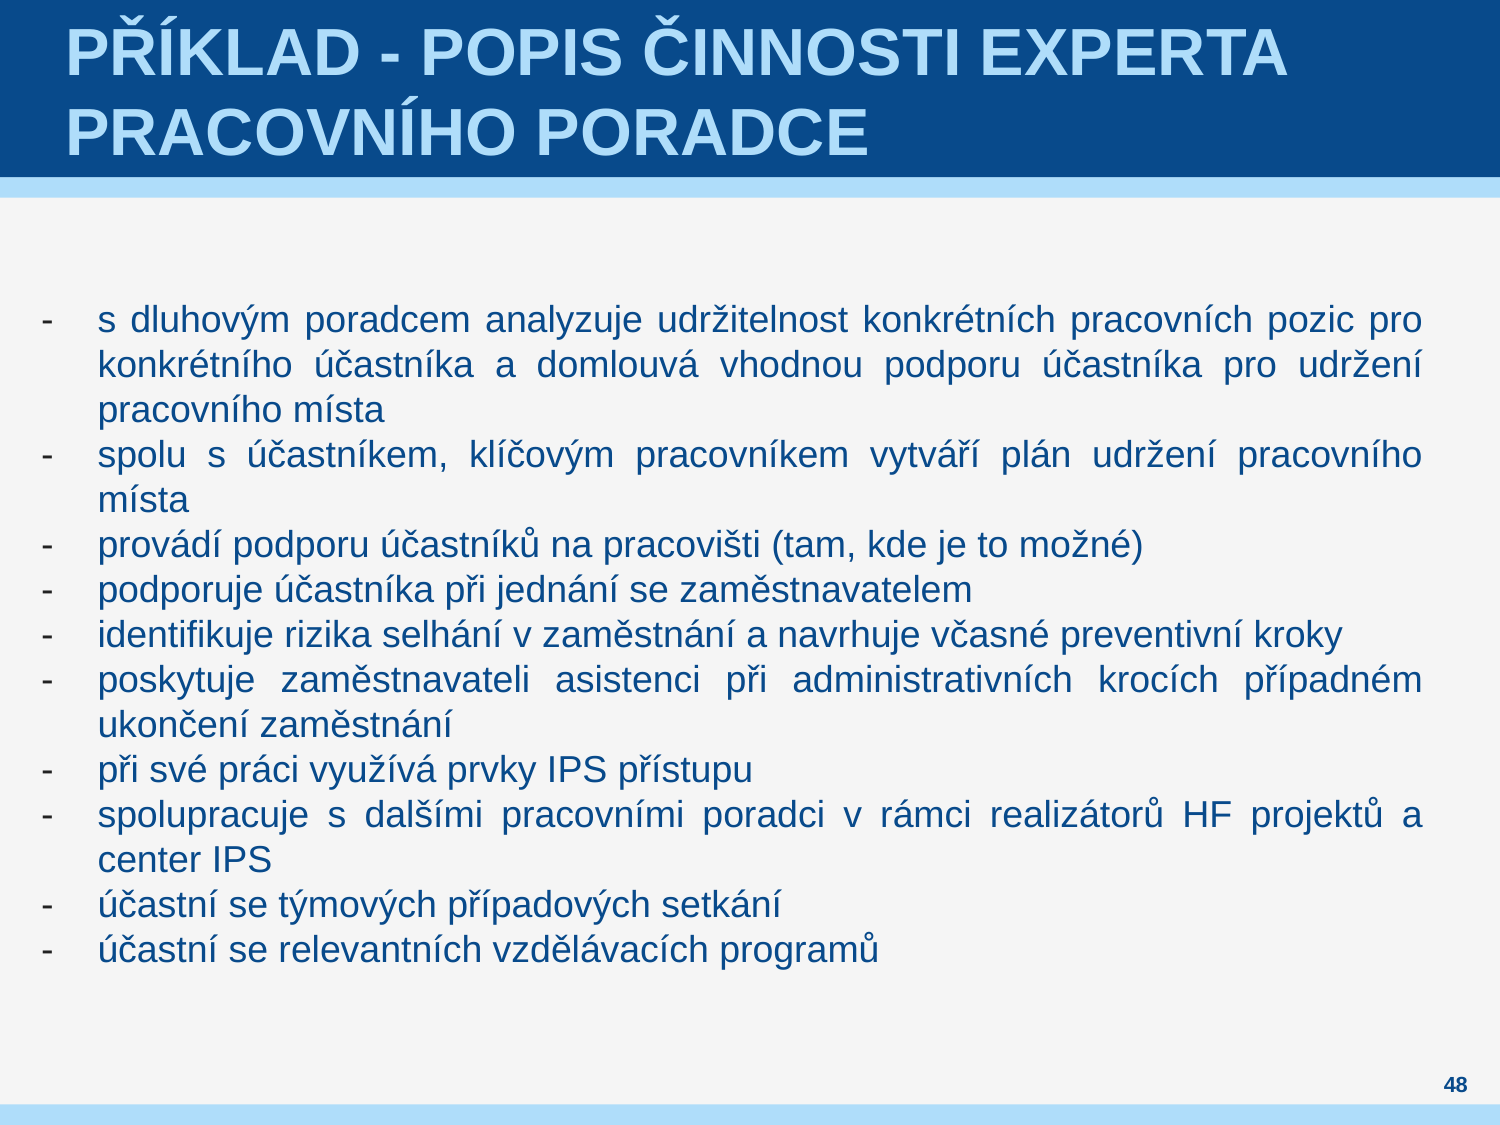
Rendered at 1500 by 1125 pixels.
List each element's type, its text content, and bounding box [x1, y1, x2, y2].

slide_number 48 [1417, 1068, 1495, 1099]
list s dluhovým poradcem analyzuje udržitelnost konkrétních pracovních pozic pro konkrétního účastníka a domlouvá vhodnou podporu účastníka pro udržení pracovního místa spolu s účastníkem, klíčovým pracovníkem vytváří plán udržení pracovního místa provádí podporu účastníků na pracovišti (tam, kde je to možné) podporuje účastníka při jednání se zaměstnavatelem identifikuje rizika selhání v zaměstnání a navrhuje včasné preventivní kroky poskytuje zaměstnavateli asistenci při administrativních krocích případném ukončení zaměstnání při své práci využívá prvky IPS přístupu spolupracuje s dalšími pracovními poradci v rámci realizátorů HF projektů a center IPS účastní se týmových případových setkání účastní se relevantních vzdělávacích programů [41, 295, 1424, 1004]
title Příklad - popis činnosti experta pracovního poradce [59, 0, 1441, 178]
